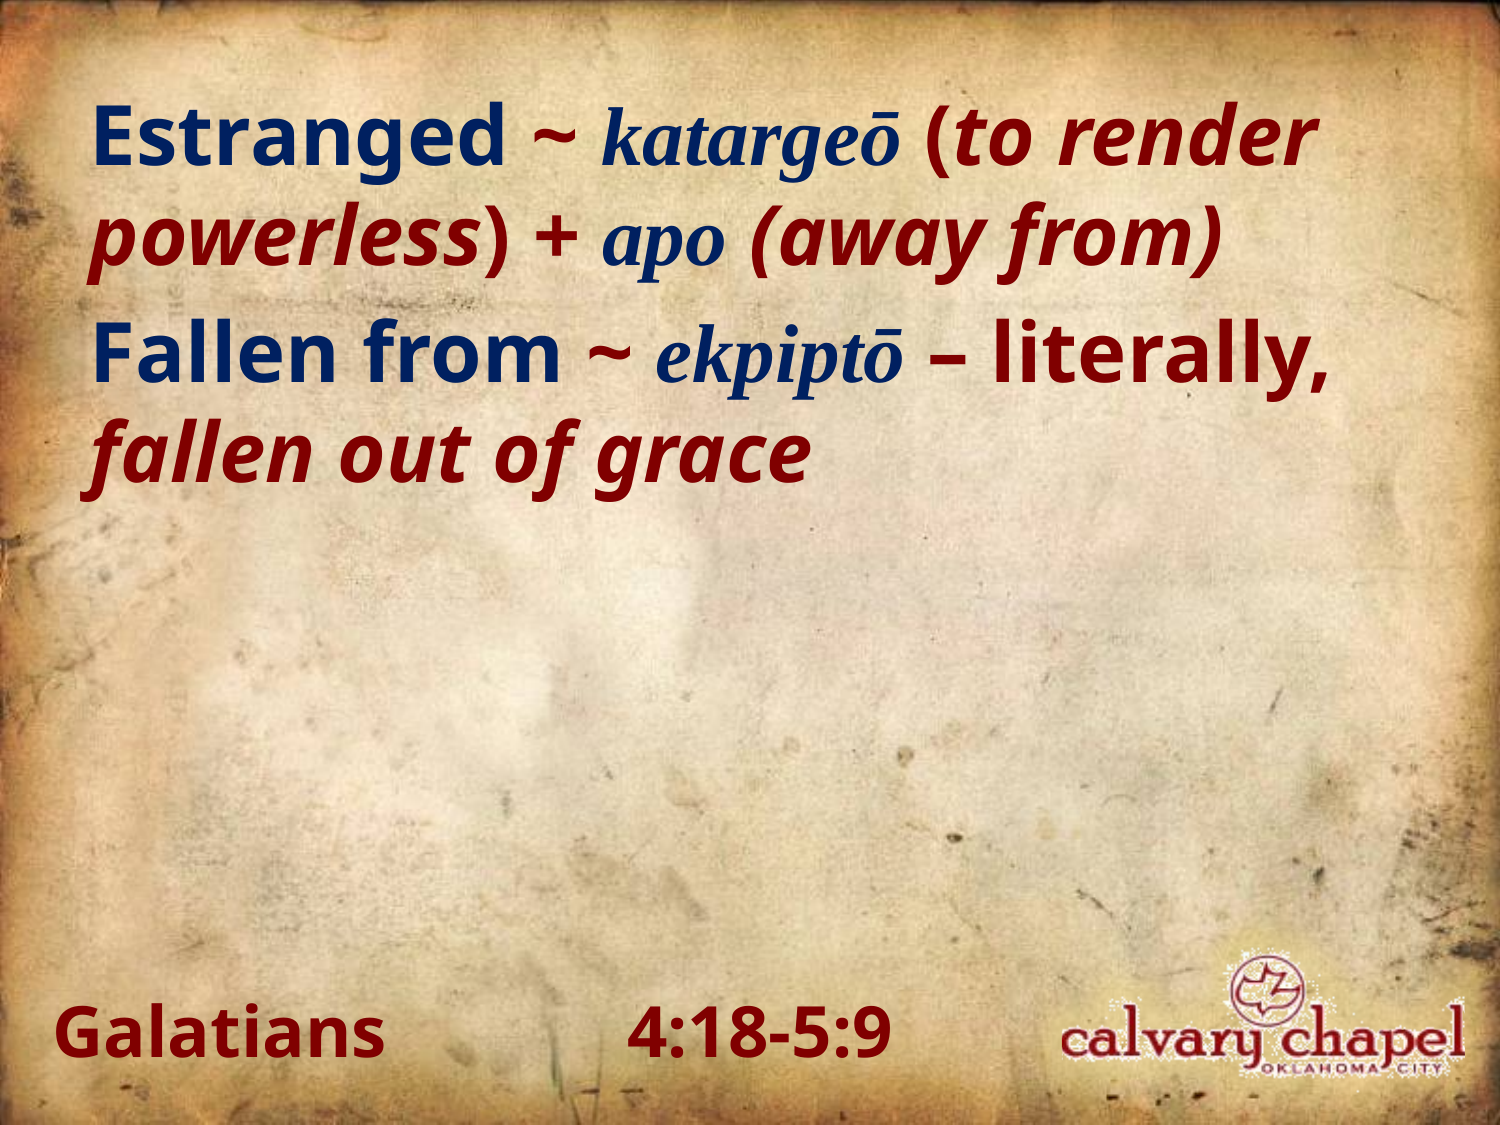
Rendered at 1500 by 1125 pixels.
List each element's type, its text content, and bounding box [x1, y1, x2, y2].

text_box 4:18-5:9 [612, 979, 1056, 1079]
text_box Galatians [37, 979, 612, 1079]
text_box Estranged ~ katargeō (to render powerless) + apo (away from) [74, 74, 1425, 290]
text_box Fallen from ~ ekpiptō – literally, fallen out of grace [74, 292, 1425, 507]
picture [0, 0, 1500, 1125]
